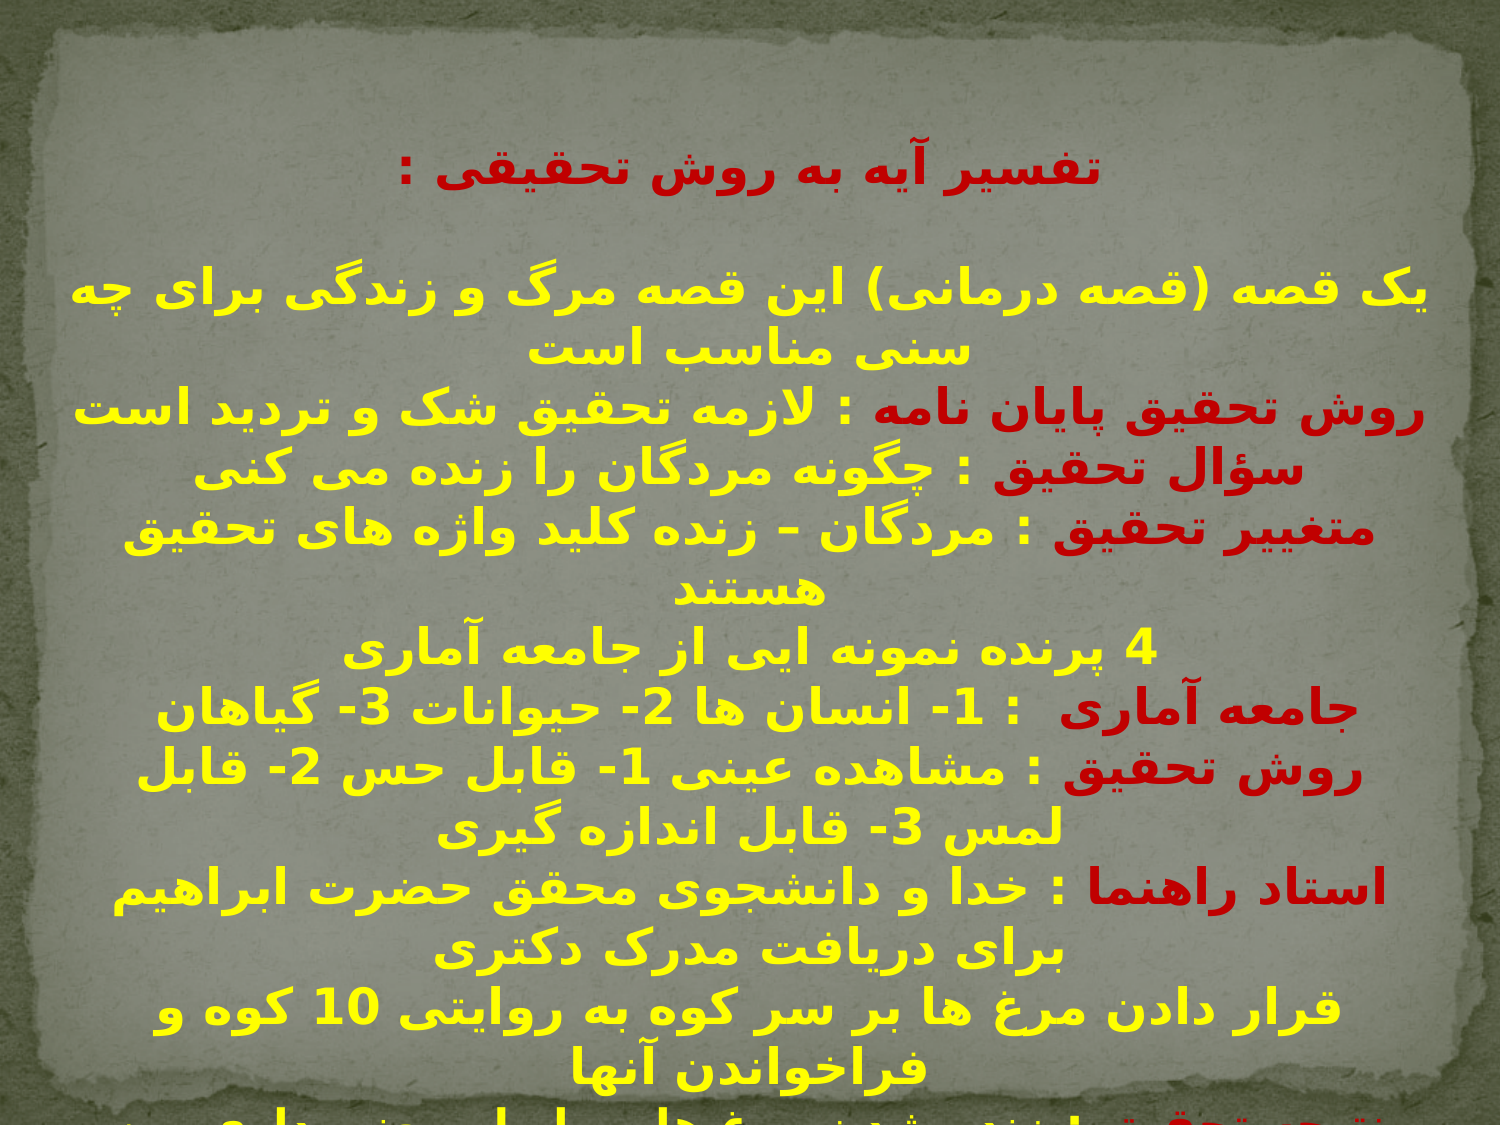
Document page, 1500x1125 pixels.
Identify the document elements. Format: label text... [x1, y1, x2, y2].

text_box تفسیر آیه به روش تحقیقی : یک قصه (قصه درمانی) این قصه مرگ و زندگی برای چه سنی مناسب است روش تحقیق پایان نامه : لازمه تحقیق شک و تردید است سؤال تحقیق : چگونه مردگان را زنده می کنی متغییر تحقیق : مردگان – زنده کلید واژه های تحقیق هستند 4 پرنده نمونه ایی از جامعه آماری جامعه آماری : 1- انسان ها 2- حیوانات 3- گیاهان روش تحقیق : مشاهده عینی 1- قابل حس 2- قابل لمس 3- قابل اندازه گیری استاد راهنما : خدا و دانشجوی محقق حضرت ابراهیم برای دریافت مدرک دکتری قرار دادن مرغ ها بر سر کوه به روایتی 10 کوه و فراخواندن آنها نتیجه تحقیق : زنده شدن مرغ ها و رابطه معنی داری بین زنده شدن مردگان وجود دارد تأیید تحقیق و نمره مناسب گرفتن حضرت ابراهیم [53, 66, 1447, 1125]
